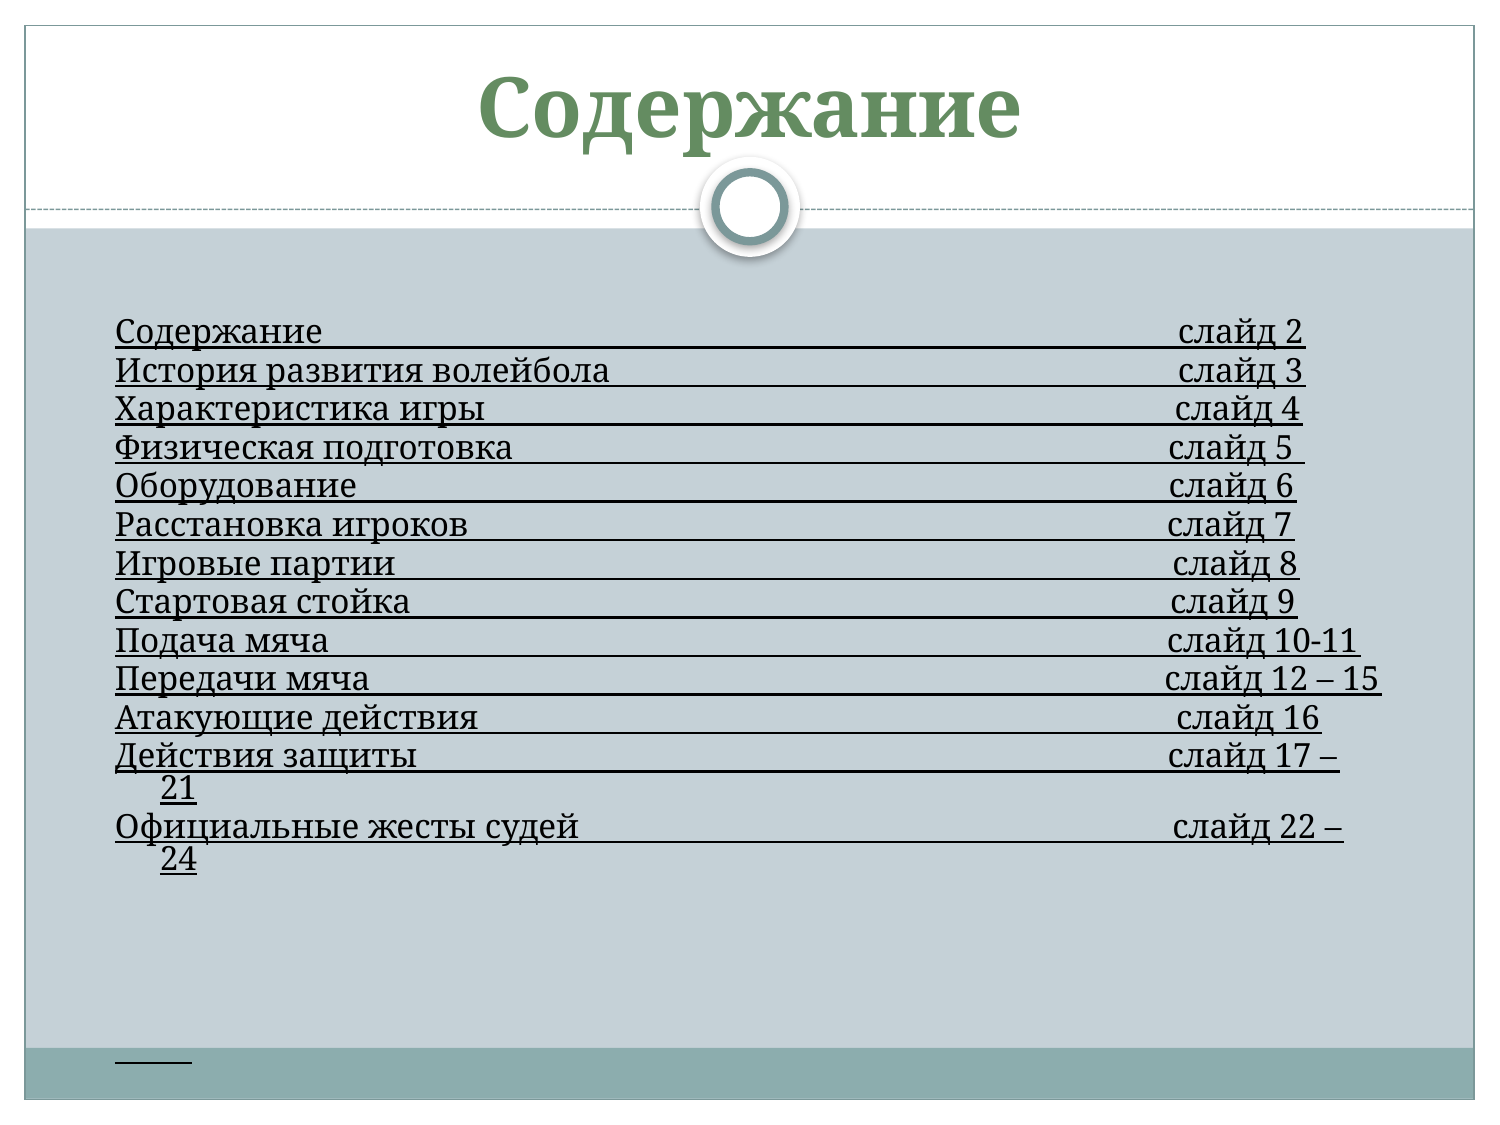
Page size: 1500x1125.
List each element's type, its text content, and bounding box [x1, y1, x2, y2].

list Содержание слайд 2 История развития волейбола слайд 3 Характеристика игры слайд 4 Физическая подготовка слайд 5 Оборудование слайд 6 Расстановка игроков слайд 7 Игровые партии слайд 8 Стартовая стойка слайд 9 Подача мяча слайд 10-11 Передачи мяча слайд 12 – 15 Атакующие действия слайд 16 Действия защиты слайд 17 – 21 Официальные жесты судей слайд 22 – 24 [100, 278, 1401, 1059]
title Содержание [49, 37, 1450, 162]
